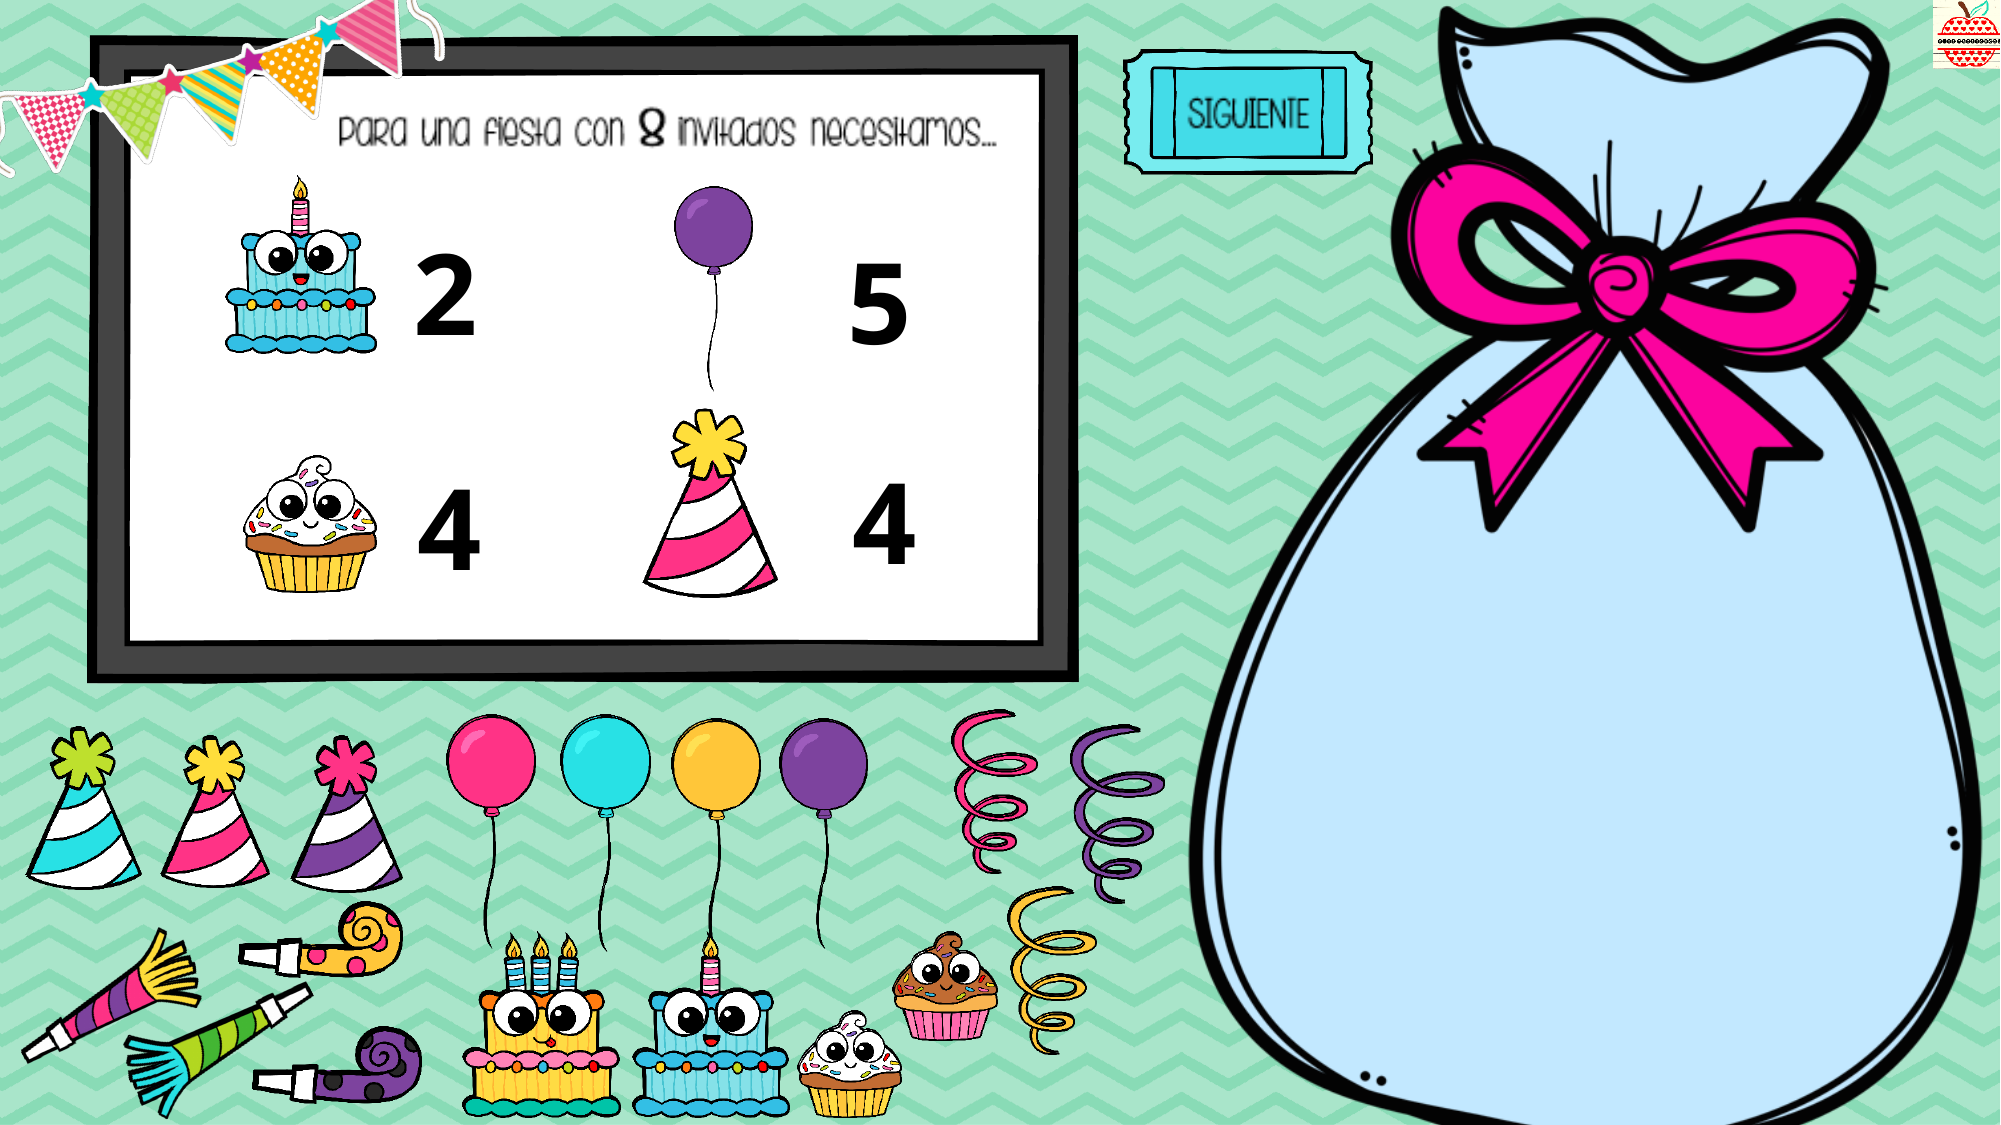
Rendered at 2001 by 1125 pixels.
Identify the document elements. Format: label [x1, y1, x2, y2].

picture [0, 0, 2000, 1125]
text_box [1123, 49, 1373, 176]
